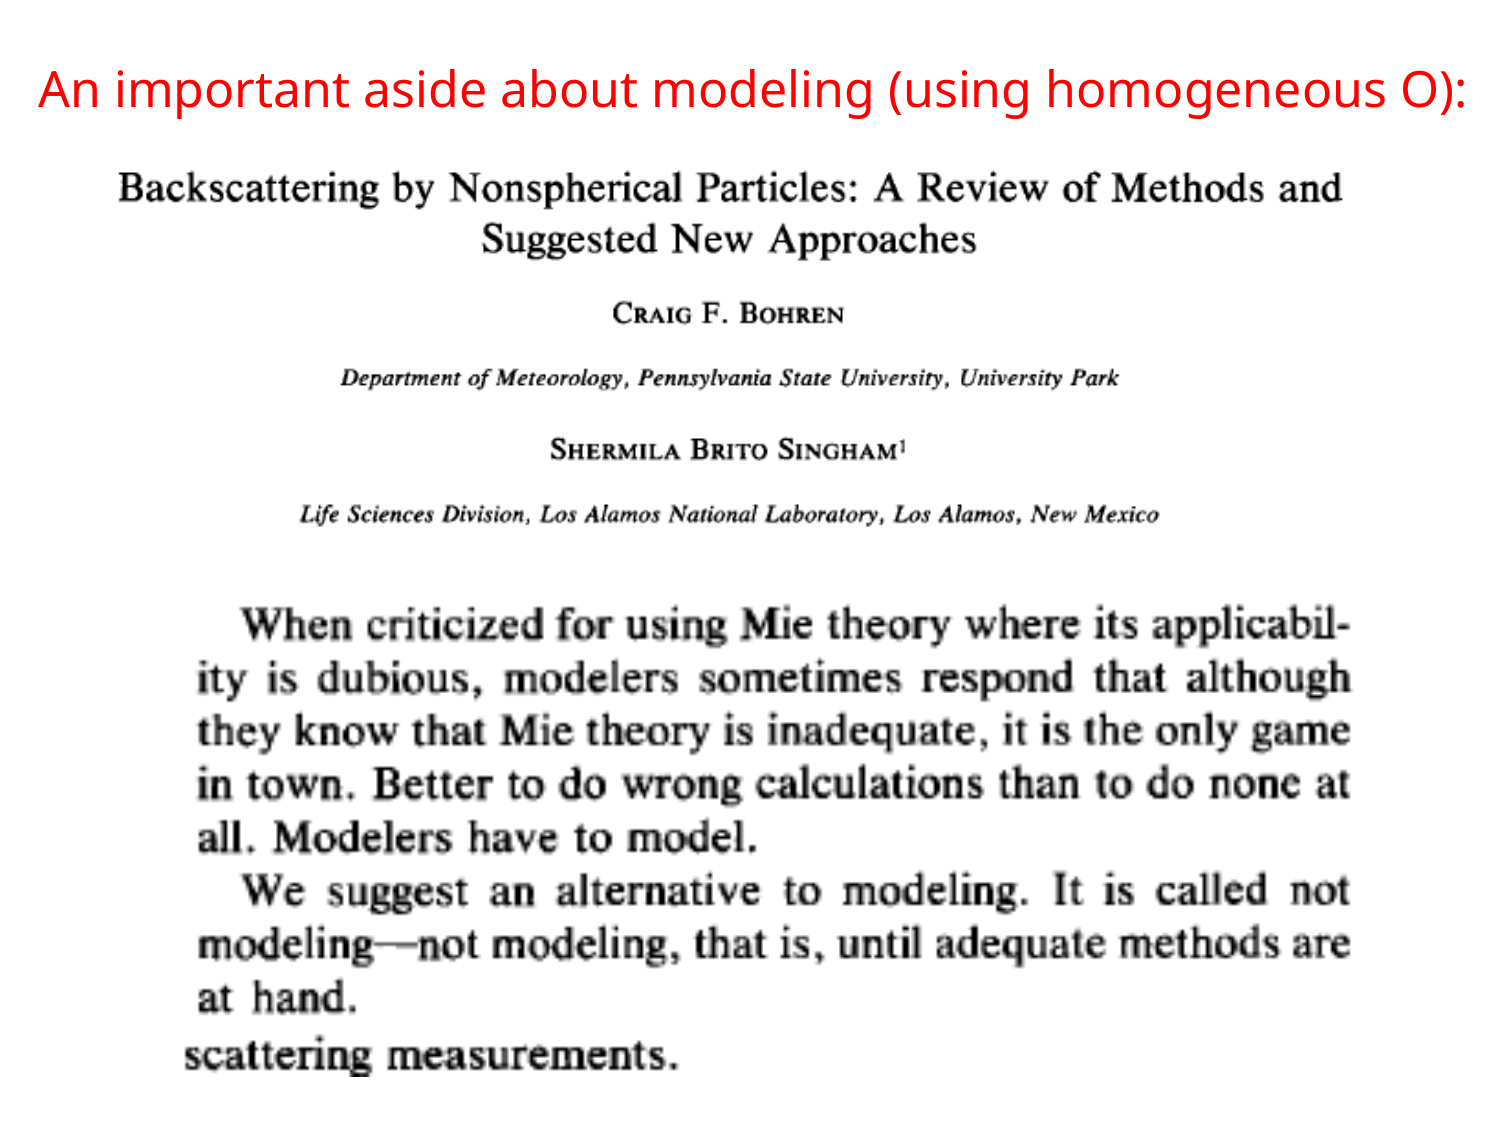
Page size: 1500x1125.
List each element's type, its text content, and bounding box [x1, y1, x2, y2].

text_box An important aside about modeling (using homogeneous O): [23, 49, 1484, 125]
picture [149, 599, 1379, 1077]
picture [112, 162, 1363, 538]
